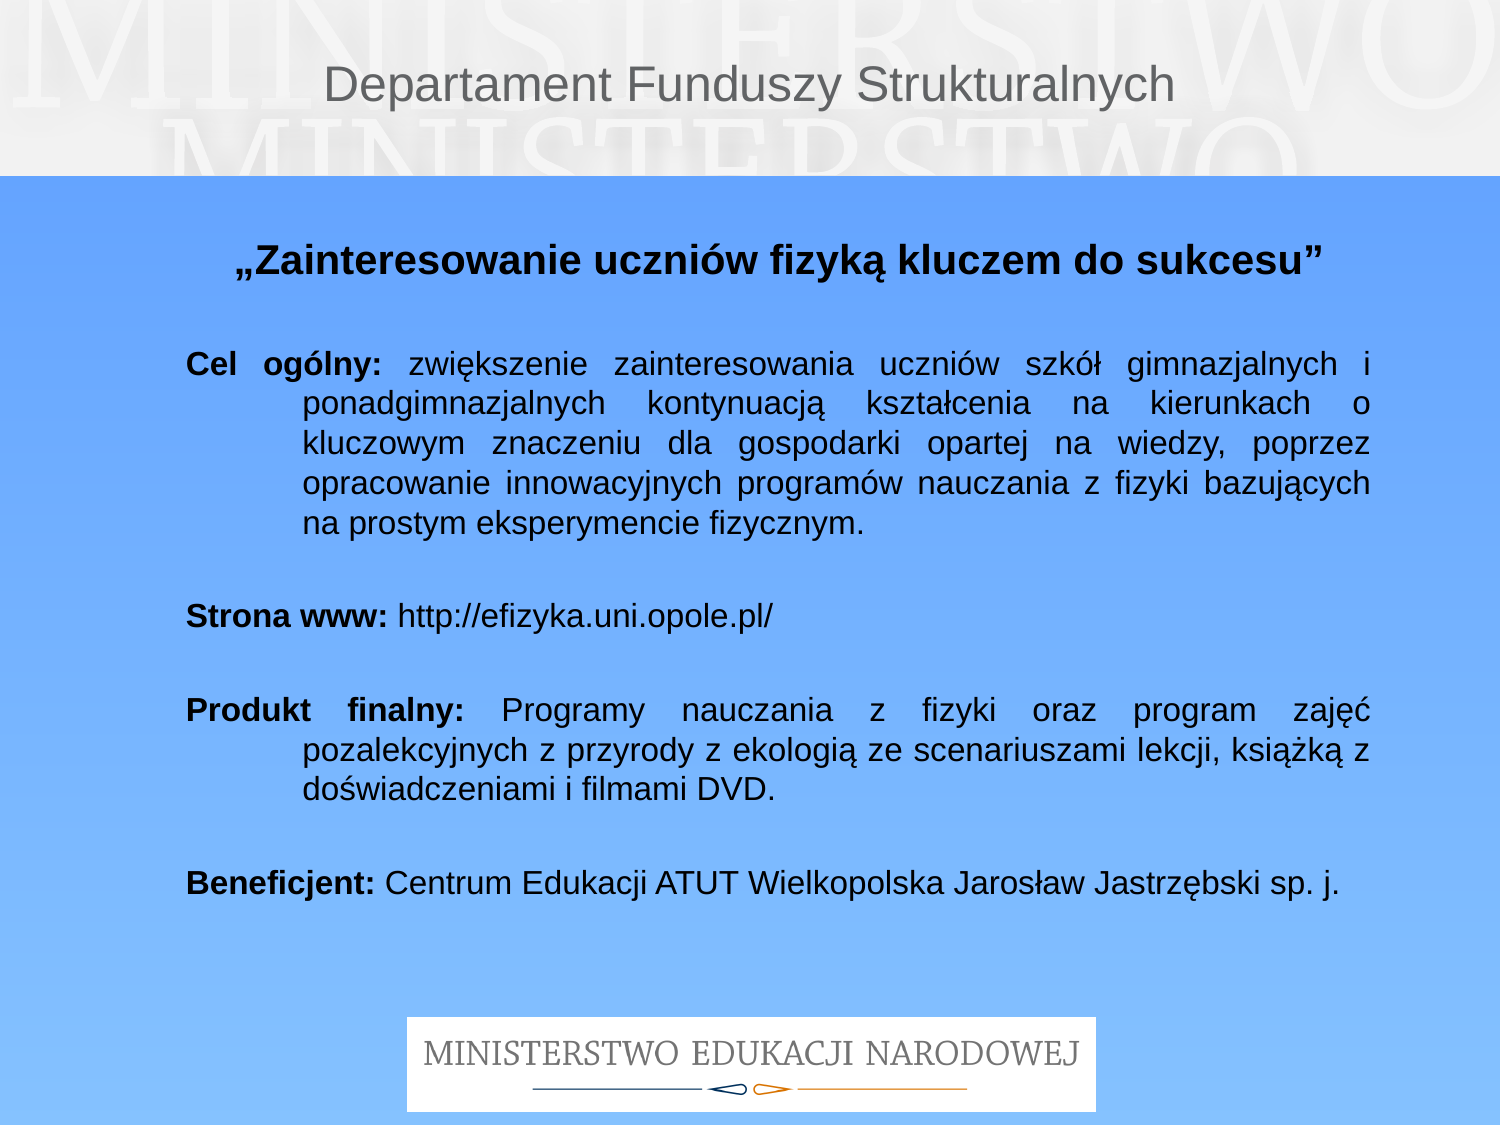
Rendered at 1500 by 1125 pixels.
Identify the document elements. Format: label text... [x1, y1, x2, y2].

title Departament Funduszy Strukturalnych [112, 12, 1388, 150]
list „Zainteresowanie uczniów fizyką kluczem do sukcesu” Cel ogólny: zwiększenie zainteresowania uczniów szkół gimnazjalnych i ponadgimnazjalnych kontynuacją kształcenia na kierunkach o kluczowym znaczeniu dla gospodarki opartej na wiedzy, poprzez opracowanie innowacyjnych programów nauczania z fizyki bazujących na prostym eksperymencie fizycznym. Strona www: http://efizyka.uni.opole.pl/ Produkt finalny: Programy nauczania z fizyki oraz program zajęć pozalekcyjnych z przyrody z ekologią ze scenariuszami lekcji, książką z doświadczeniami i filmami DVD. Beneficjent: Centrum Edukacji ATUT Wielkopolska Jarosław Jastrzębski sp. j. [112, 224, 1388, 1000]
picture [407, 1017, 1096, 1112]
